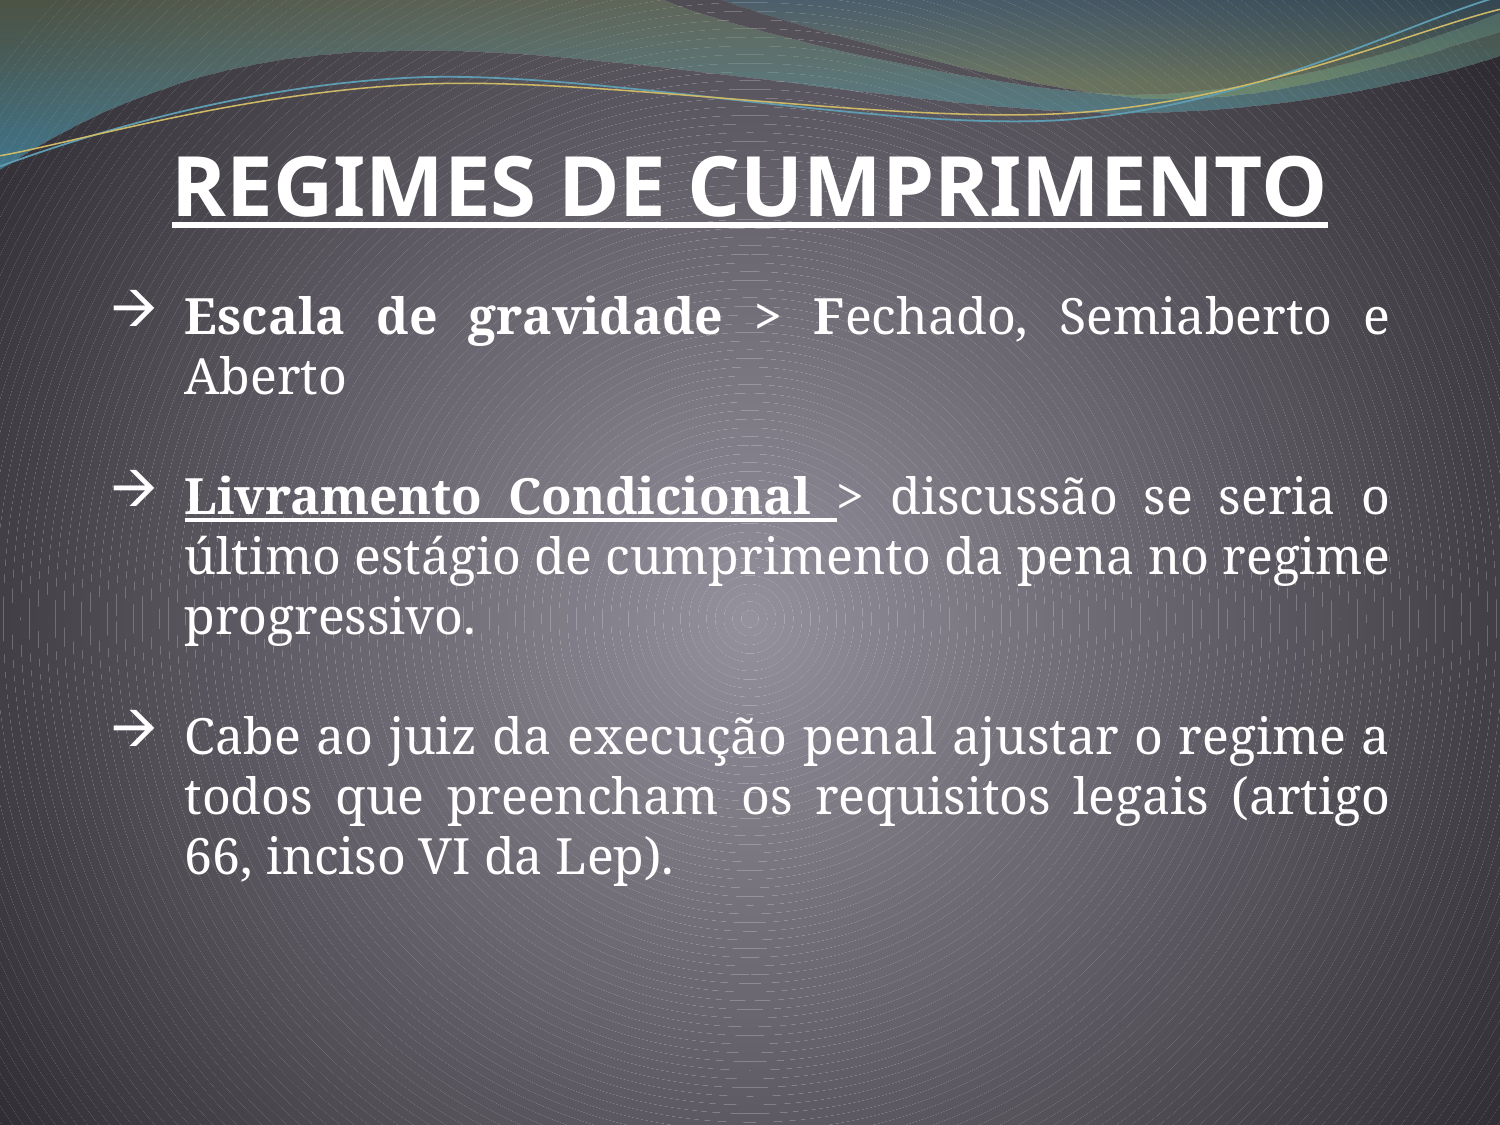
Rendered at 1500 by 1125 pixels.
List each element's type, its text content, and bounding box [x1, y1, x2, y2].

text_box REGIMES DE CUMPRIMENTO [0, 125, 1500, 258]
text_box Escala de gravidade > Fechado, Semiaberto e Aberto Livramento Condicional > discussão se seria o último estágio de cumprimento da pena no regime progressivo. Cabe ao juiz da execução penal ajustar o regime a todos que preencham os requisitos legais (artigo 66, inciso VI da Lep). [94, 231, 1406, 947]
